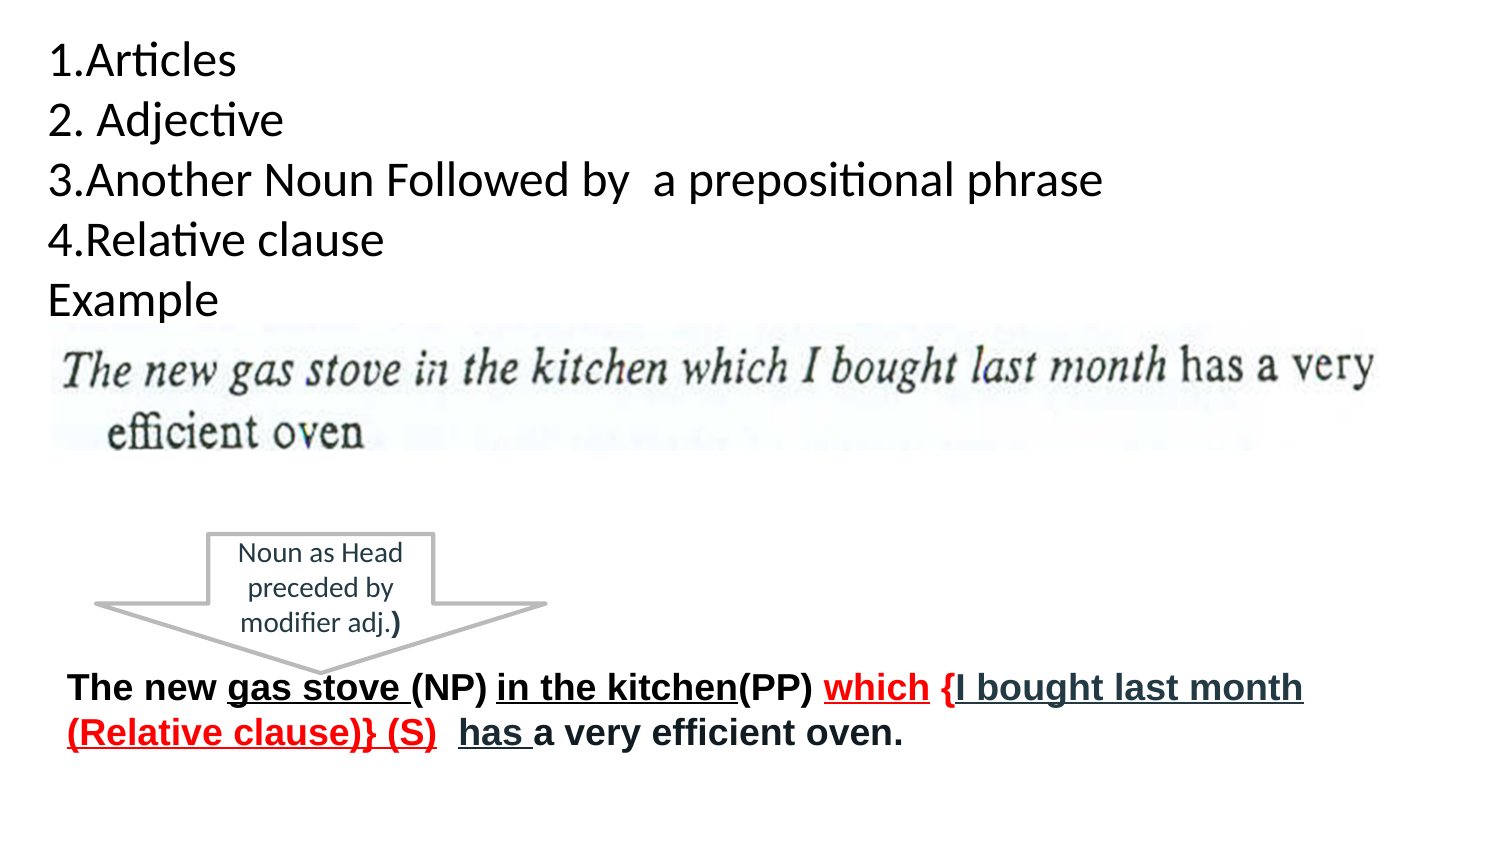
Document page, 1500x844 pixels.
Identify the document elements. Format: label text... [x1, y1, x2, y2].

picture [51, 322, 1431, 451]
text_box The new gas stove (NP) in the kitchen(PP) which {I bought last month (Relative clause)} (S) has a very efficient oven. [51, 620, 1450, 796]
text_box 1.Articles 2. Adjective 3.Another Noun Followed by a prepositional phrase 4.Relative clause Example [32, 19, 1450, 575]
text_box Noun as Head preceded by modifier adj.) [95, 533, 546, 674]
